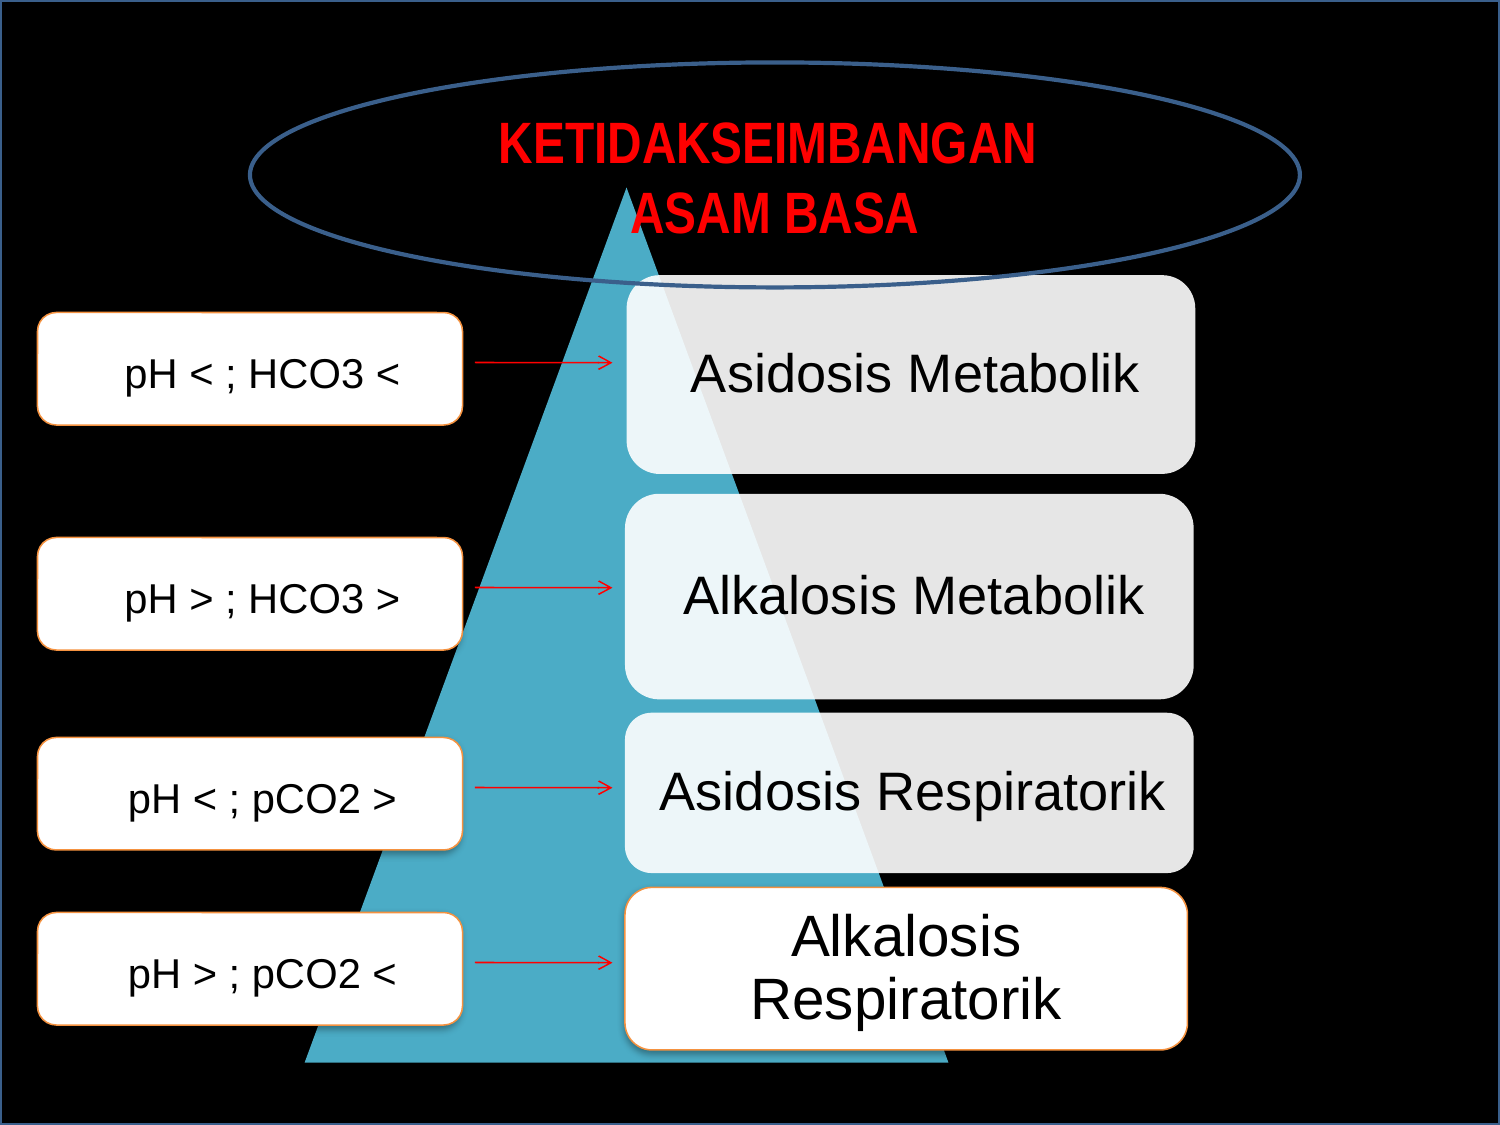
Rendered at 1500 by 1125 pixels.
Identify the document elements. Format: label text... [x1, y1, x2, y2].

text_box [0, 0, 1500, 1125]
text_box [37, 312, 476, 426]
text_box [624, 887, 1188, 1051]
text_box KETIDAKSEIMBANGAN ASAM BASA [247, 60, 1303, 185]
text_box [37, 537, 476, 651]
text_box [37, 912, 476, 1026]
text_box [37, 737, 476, 851]
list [74, 187, 1426, 1063]
